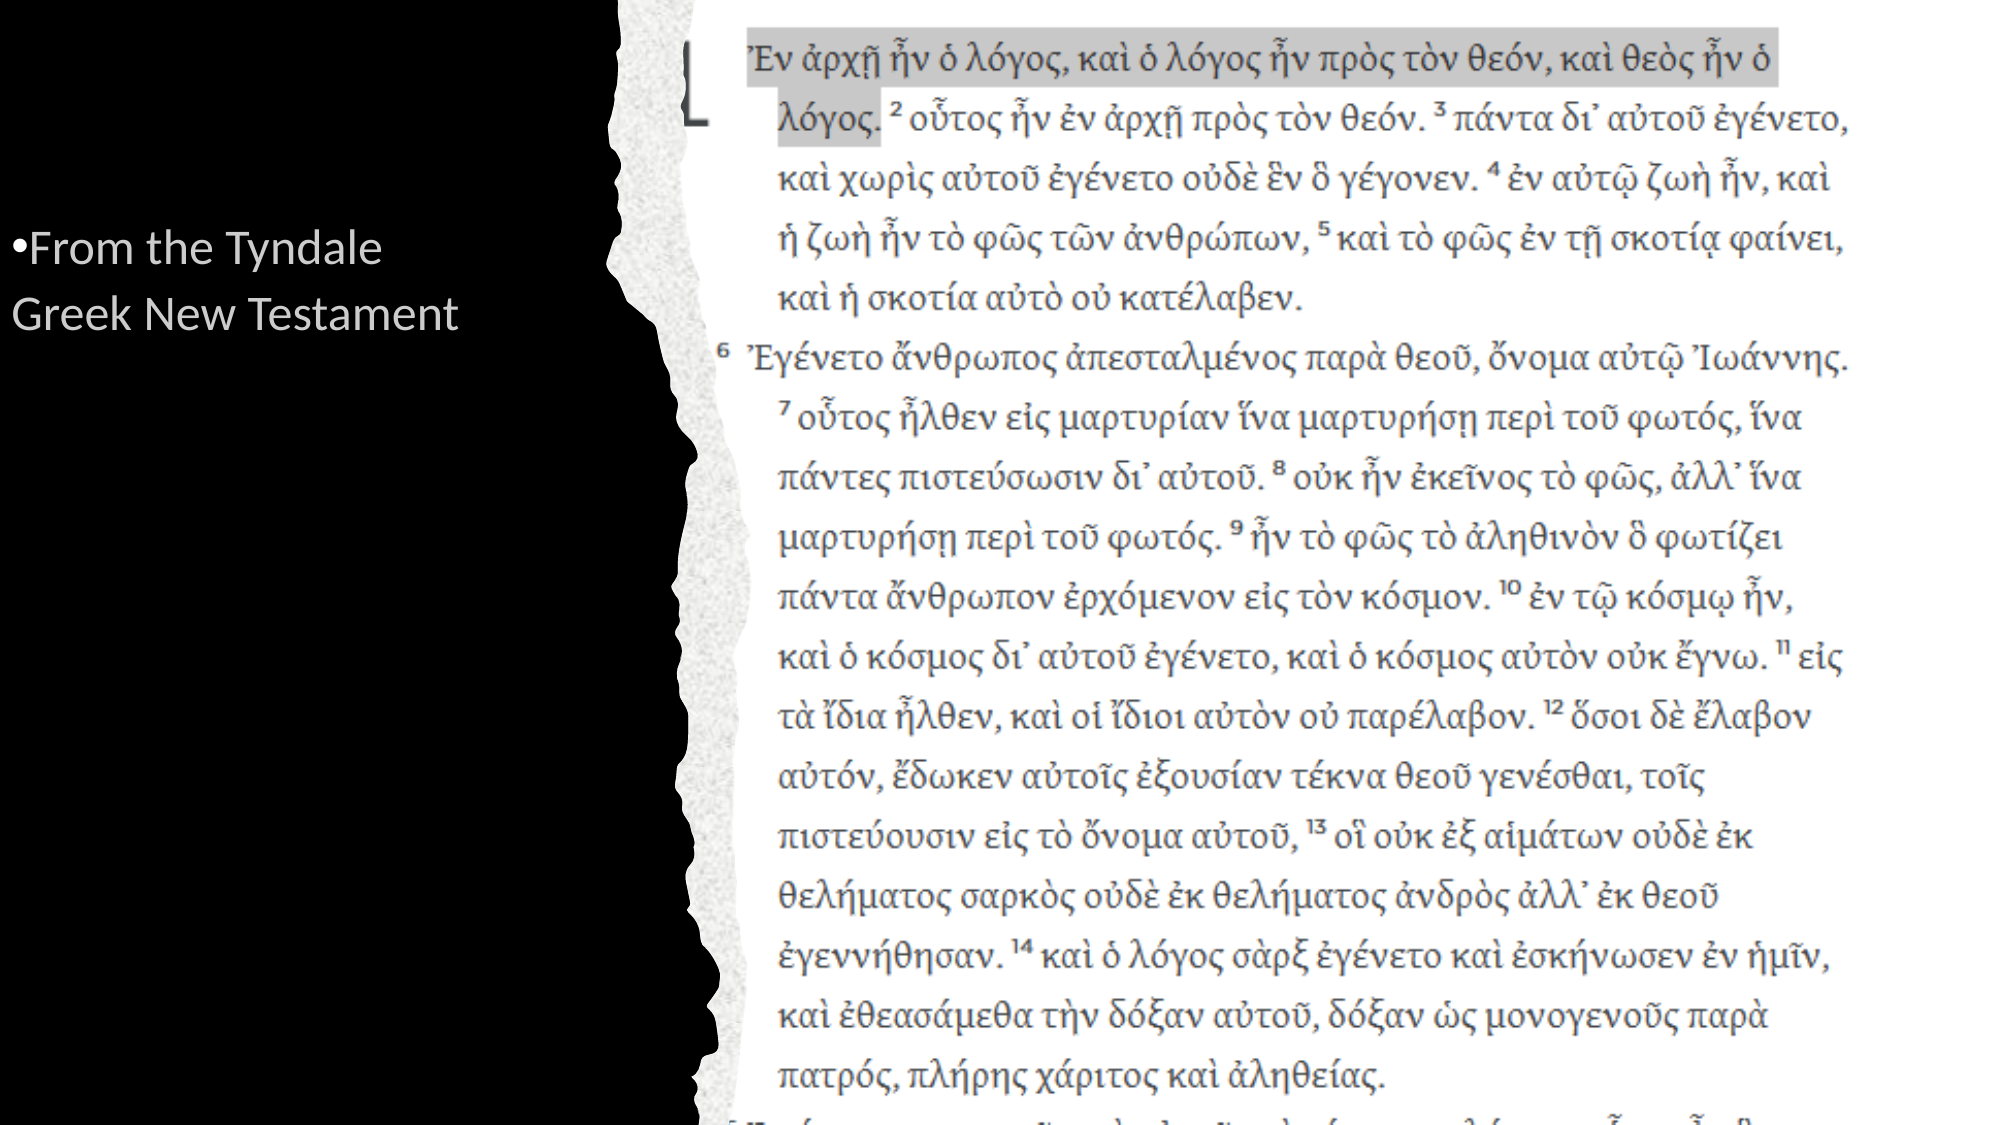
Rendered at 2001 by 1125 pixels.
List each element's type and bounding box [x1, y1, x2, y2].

picture [752, 0, 2000, 1125]
text_box [0, 0, 752, 1125]
